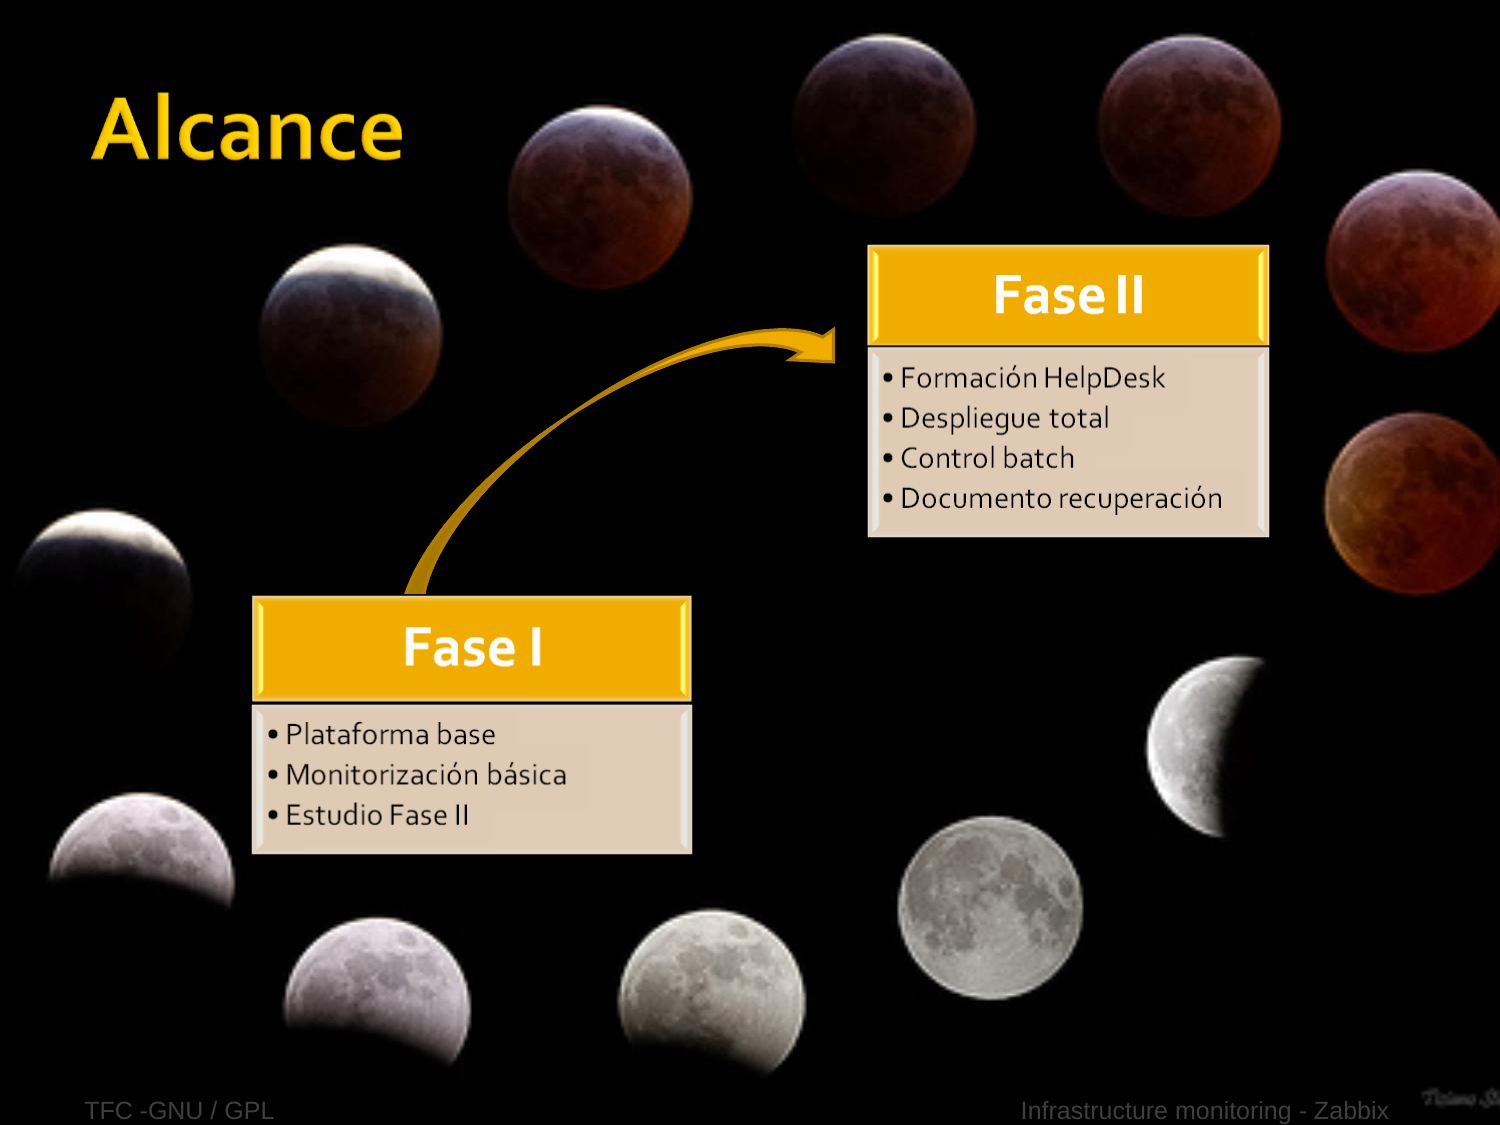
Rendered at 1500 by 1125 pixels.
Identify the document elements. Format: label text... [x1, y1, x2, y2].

text_box [409, 329, 834, 585]
text_box TFC -GNU / GPL Infrastructure monitoring - Zabbix [76, 1082, 1436, 1125]
picture [0, 0, 1500, 1125]
